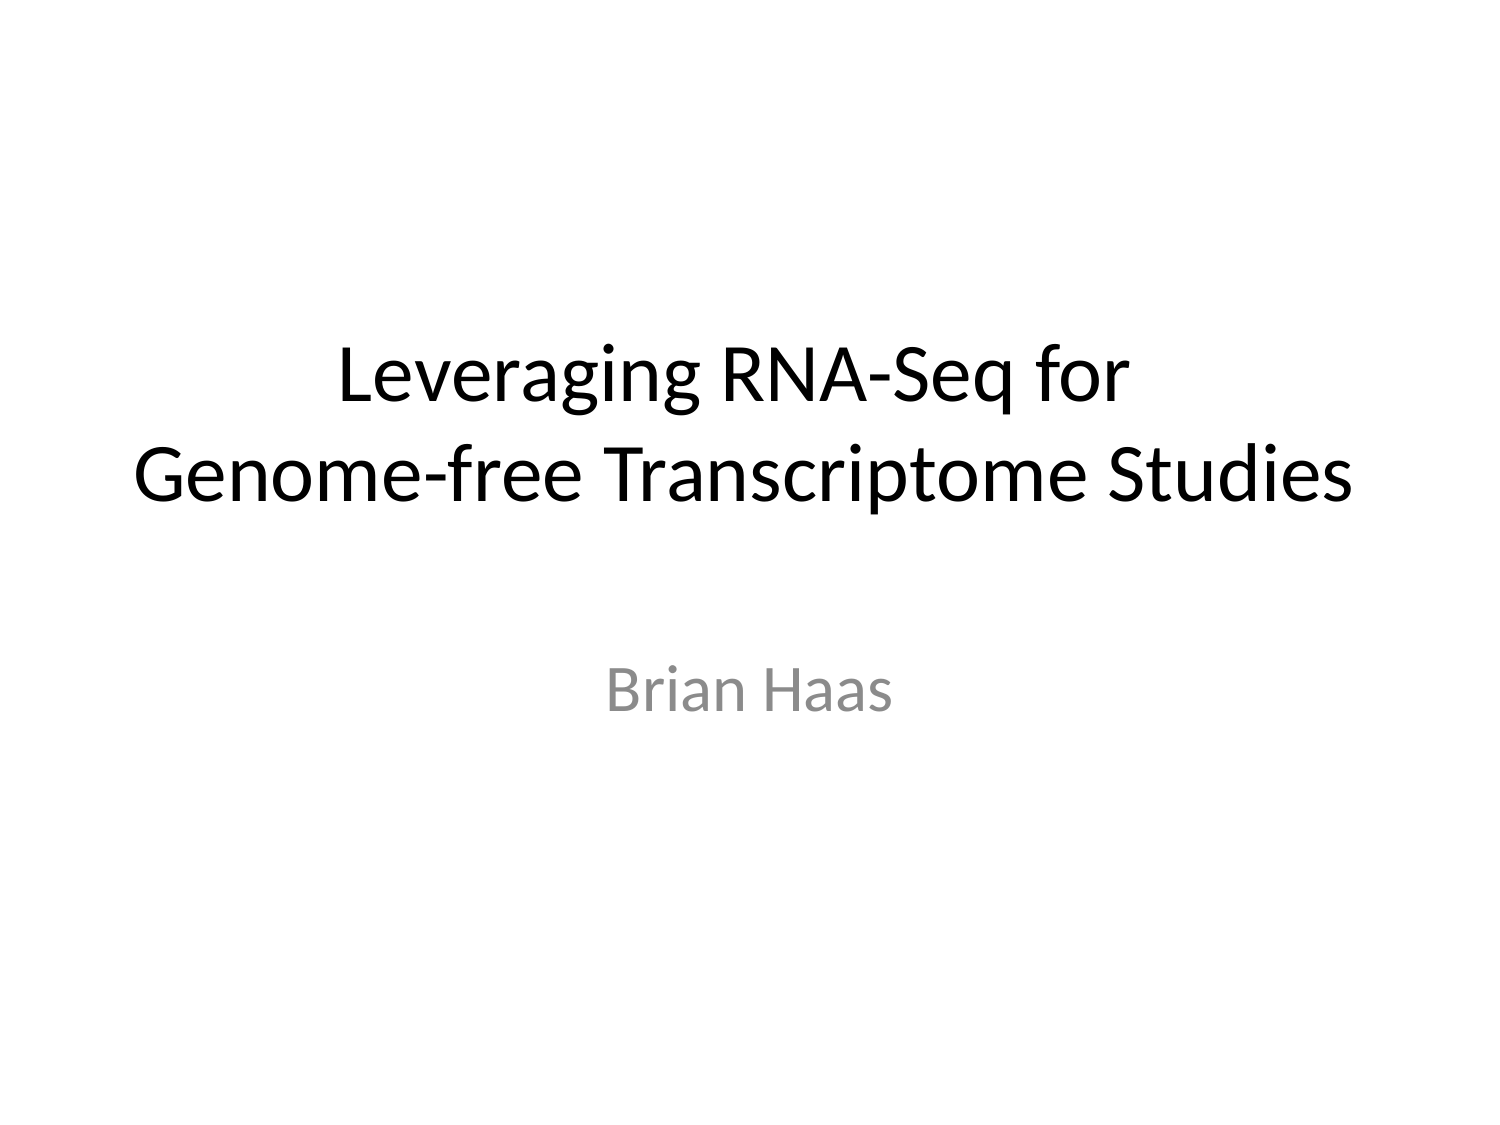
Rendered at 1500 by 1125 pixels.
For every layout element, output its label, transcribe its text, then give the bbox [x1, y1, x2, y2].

subtitle Brian Haas [225, 637, 1275, 925]
title Leveraging RNA-Seq for Genome-free Transcriptome Studies [107, 297, 1383, 539]
